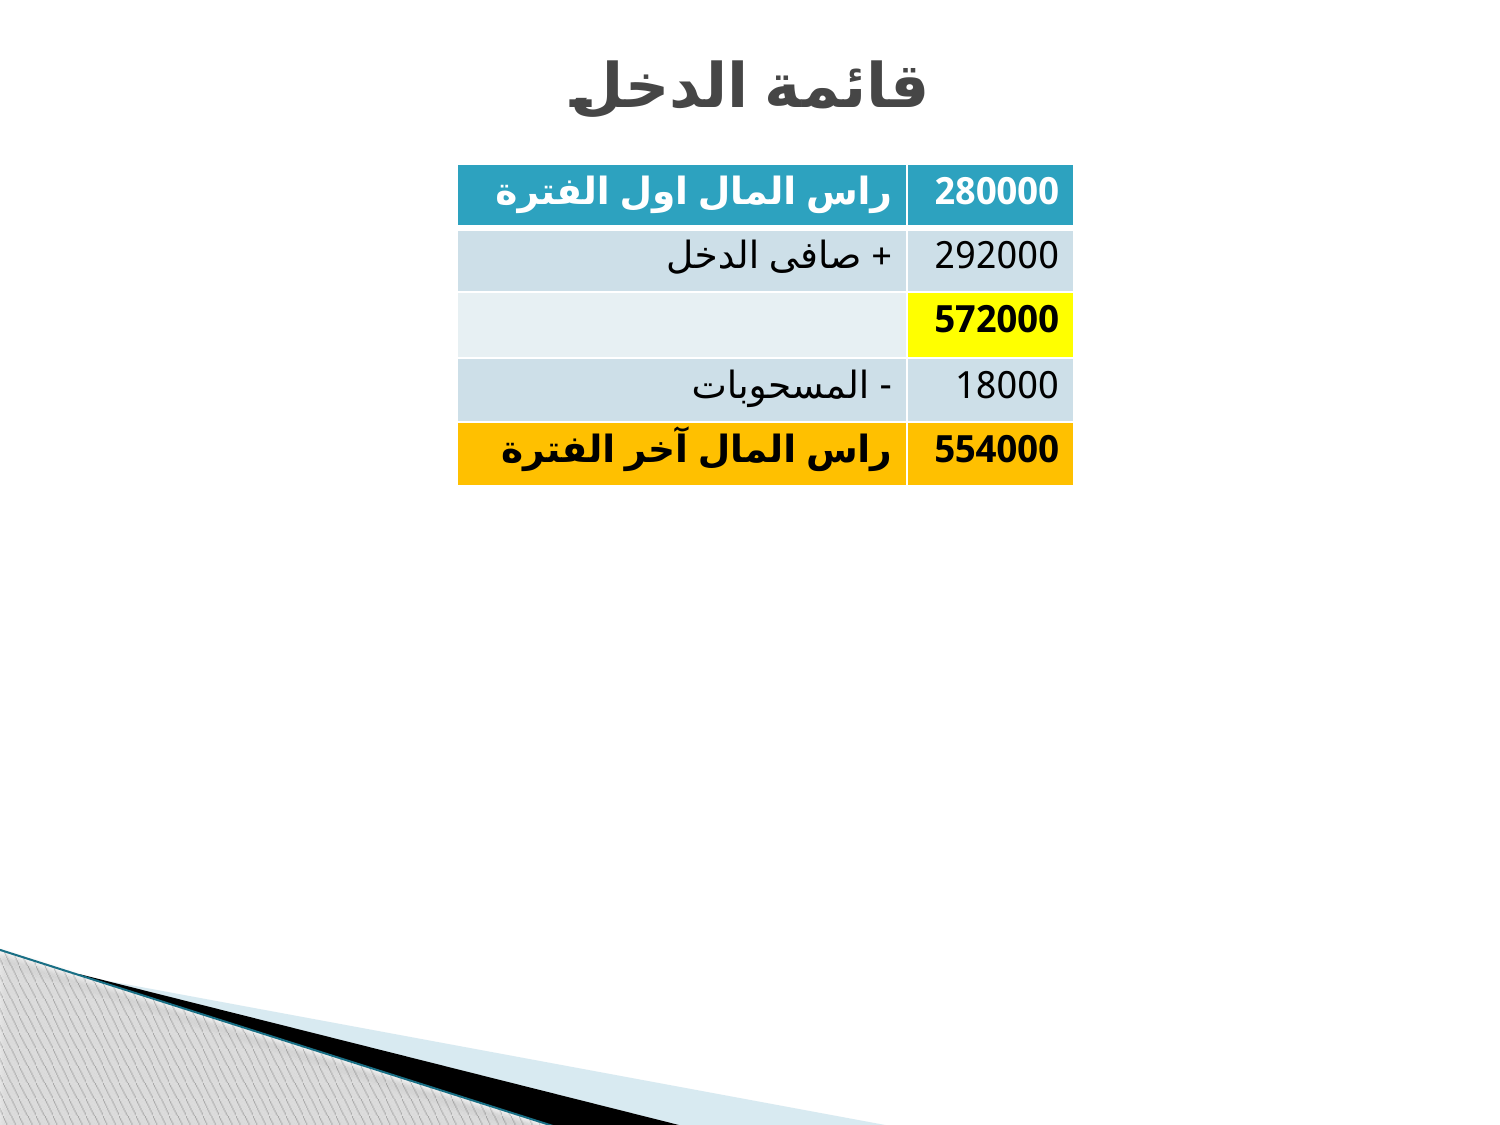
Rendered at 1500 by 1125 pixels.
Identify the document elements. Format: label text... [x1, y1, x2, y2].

table_cell [458, 293, 906, 357]
table_cell 18000 [908, 359, 1073, 421]
table_cell + صافى الدخل [458, 231, 906, 291]
table_cell راس المال آخر الفترة [458, 423, 906, 485]
table_cell 554000 [908, 423, 1073, 485]
table_cell - المسحوبات [458, 359, 906, 421]
table_header راس المال اول الفترة [458, 165, 906, 225]
table_cell 292000 [908, 231, 1073, 291]
title قائمة الدخل [75, 45, 1425, 141]
table_header 280000 [908, 165, 1073, 225]
table_cell 572000 [908, 293, 1073, 357]
